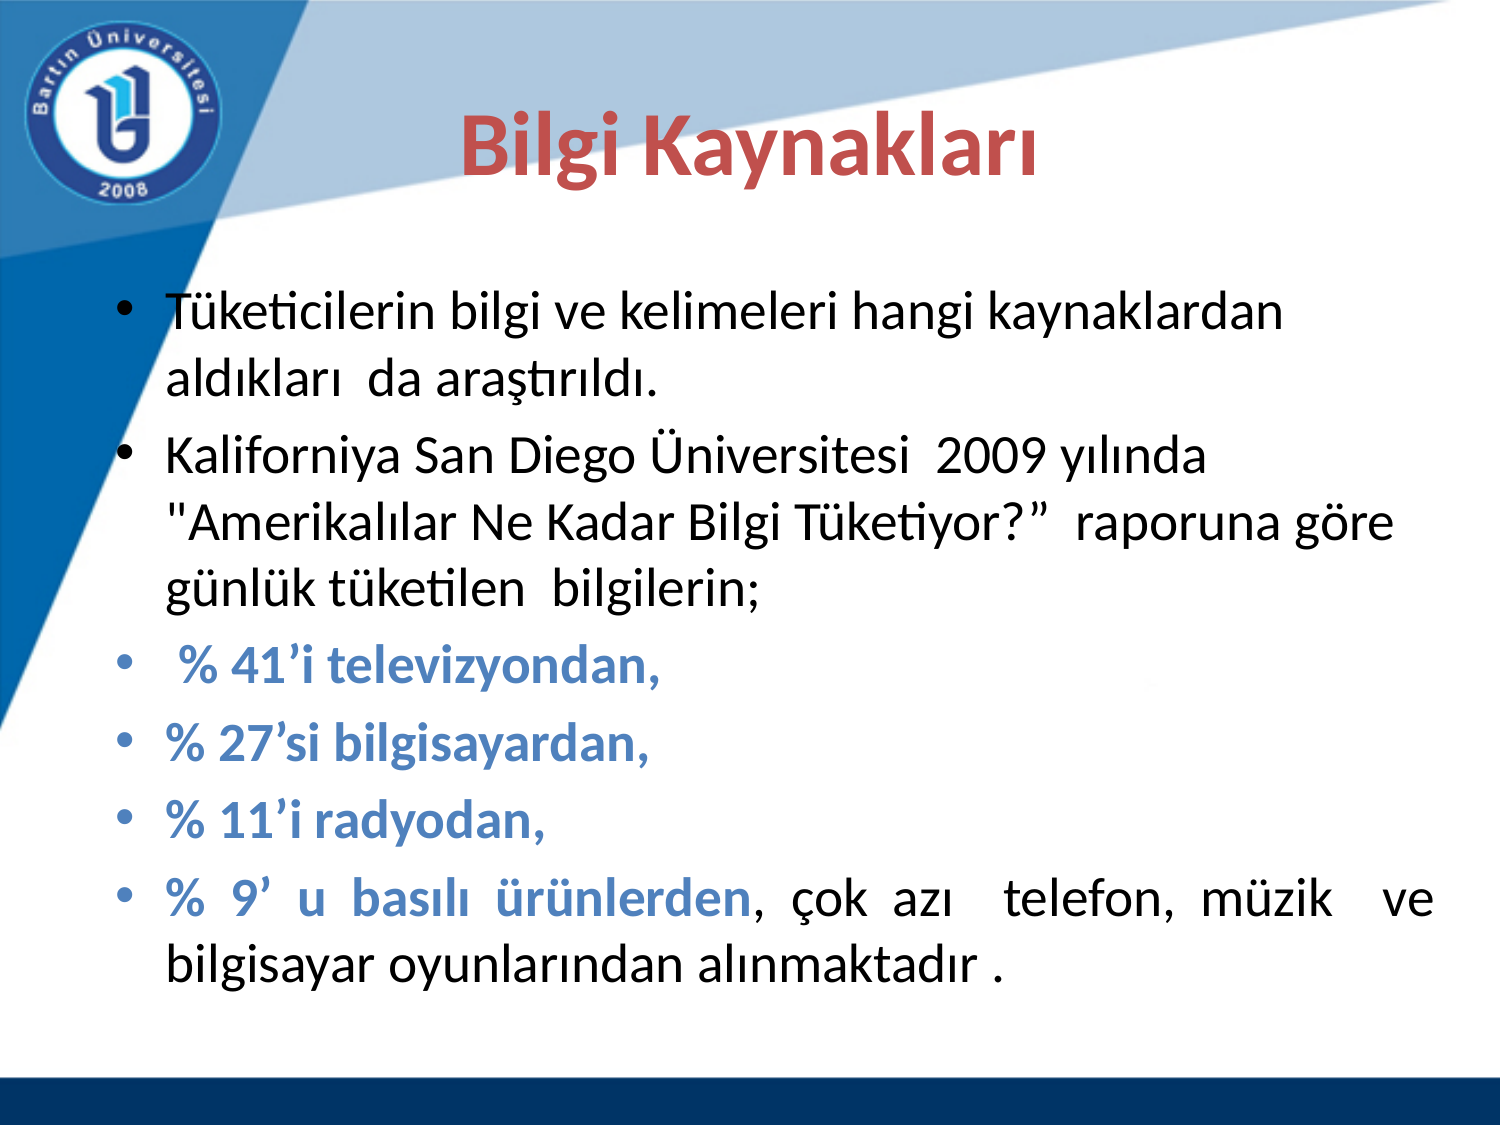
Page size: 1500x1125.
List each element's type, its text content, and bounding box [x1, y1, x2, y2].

list Tüketicilerin bilgi ve kelimeleri hangi kaynaklardan aldıkları da araştırıldı. Kaliforniya San Diego Üniversitesi 2009 yılında "Amerikalılar Ne Kadar Bilgi Tüketiyor?” raporuna göre günlük tüketilen bilgilerin; % 41’i televizyondan, % 27’si bilgisayardan, % 11’i radyodan, % 9’ u basılı ürünlerden, çok azı telefon, müzik ve bilgisayar oyunlarından alınmaktadır . [100, 267, 1451, 1010]
picture [0, 0, 1500, 1125]
title Bilgi Kaynakları [75, 45, 1425, 233]
